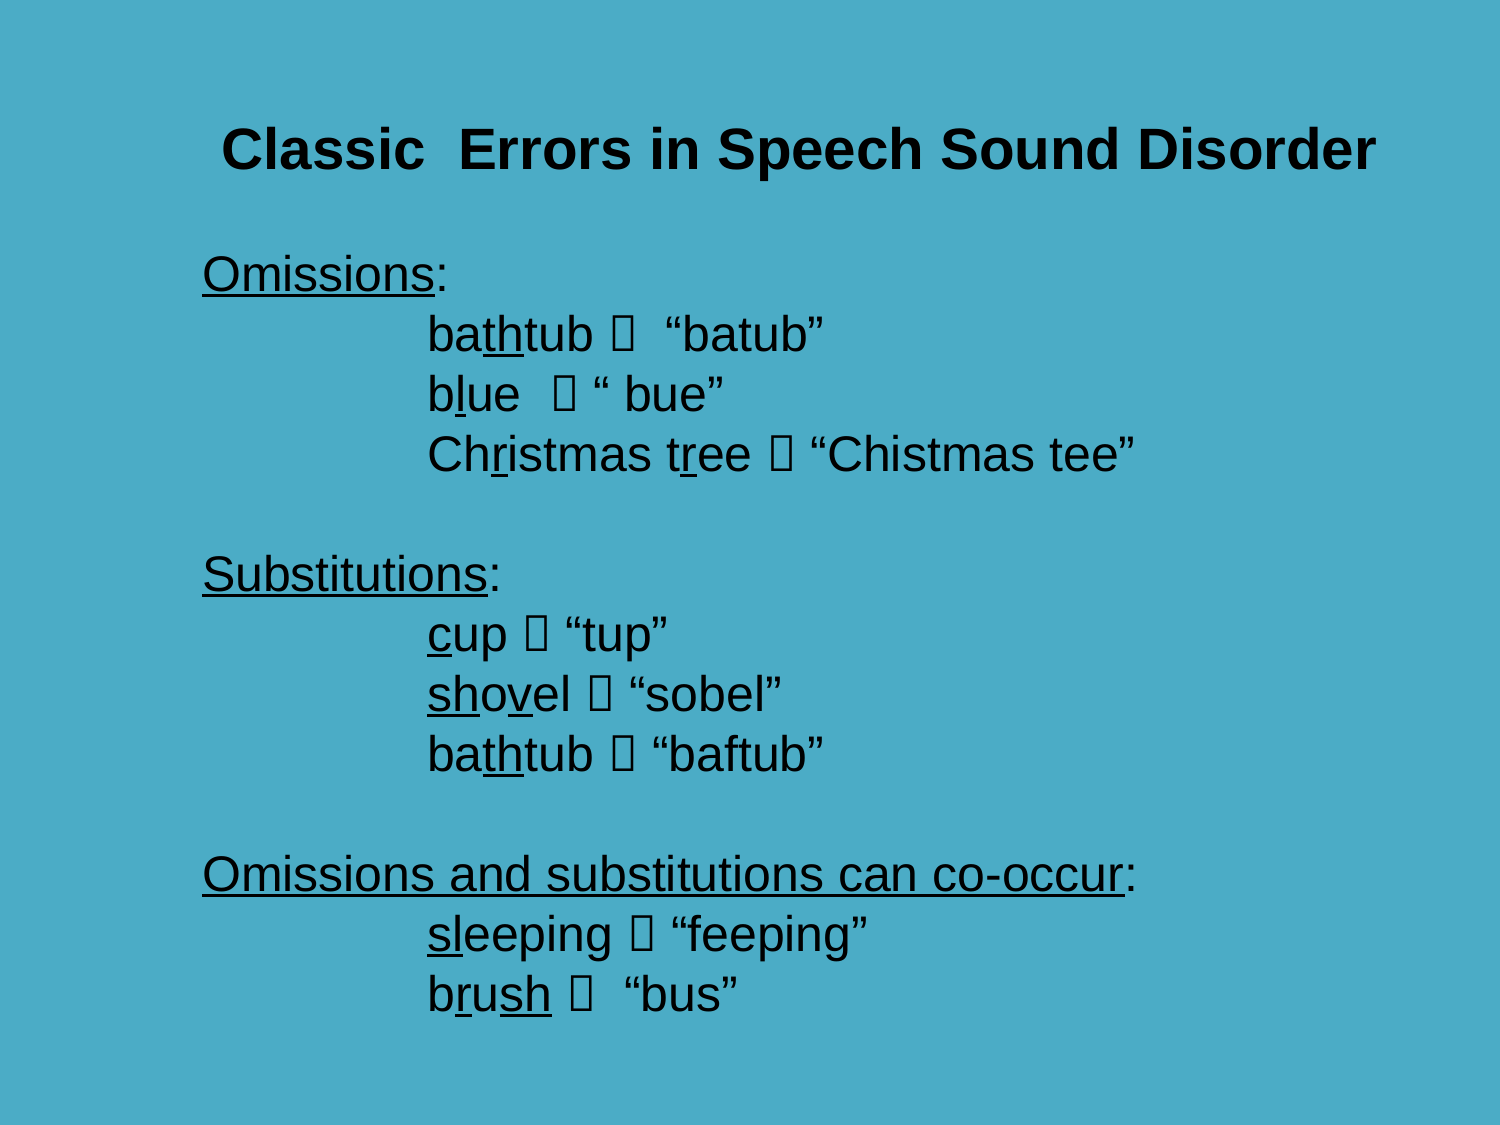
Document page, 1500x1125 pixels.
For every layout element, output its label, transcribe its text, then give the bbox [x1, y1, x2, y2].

text_box Classic Errors in Speech Sound Disorder Omissions: bathtub  “batub” blue  “ bue” Christmas tree  “Chistmas tee” Substitutions: cup  “tup” shovel  “sobel” bathtub  “baftub” Omissions and substitutions can co-occur: sleeping  “feeping” brush  “bus” [112, 103, 1413, 1119]
